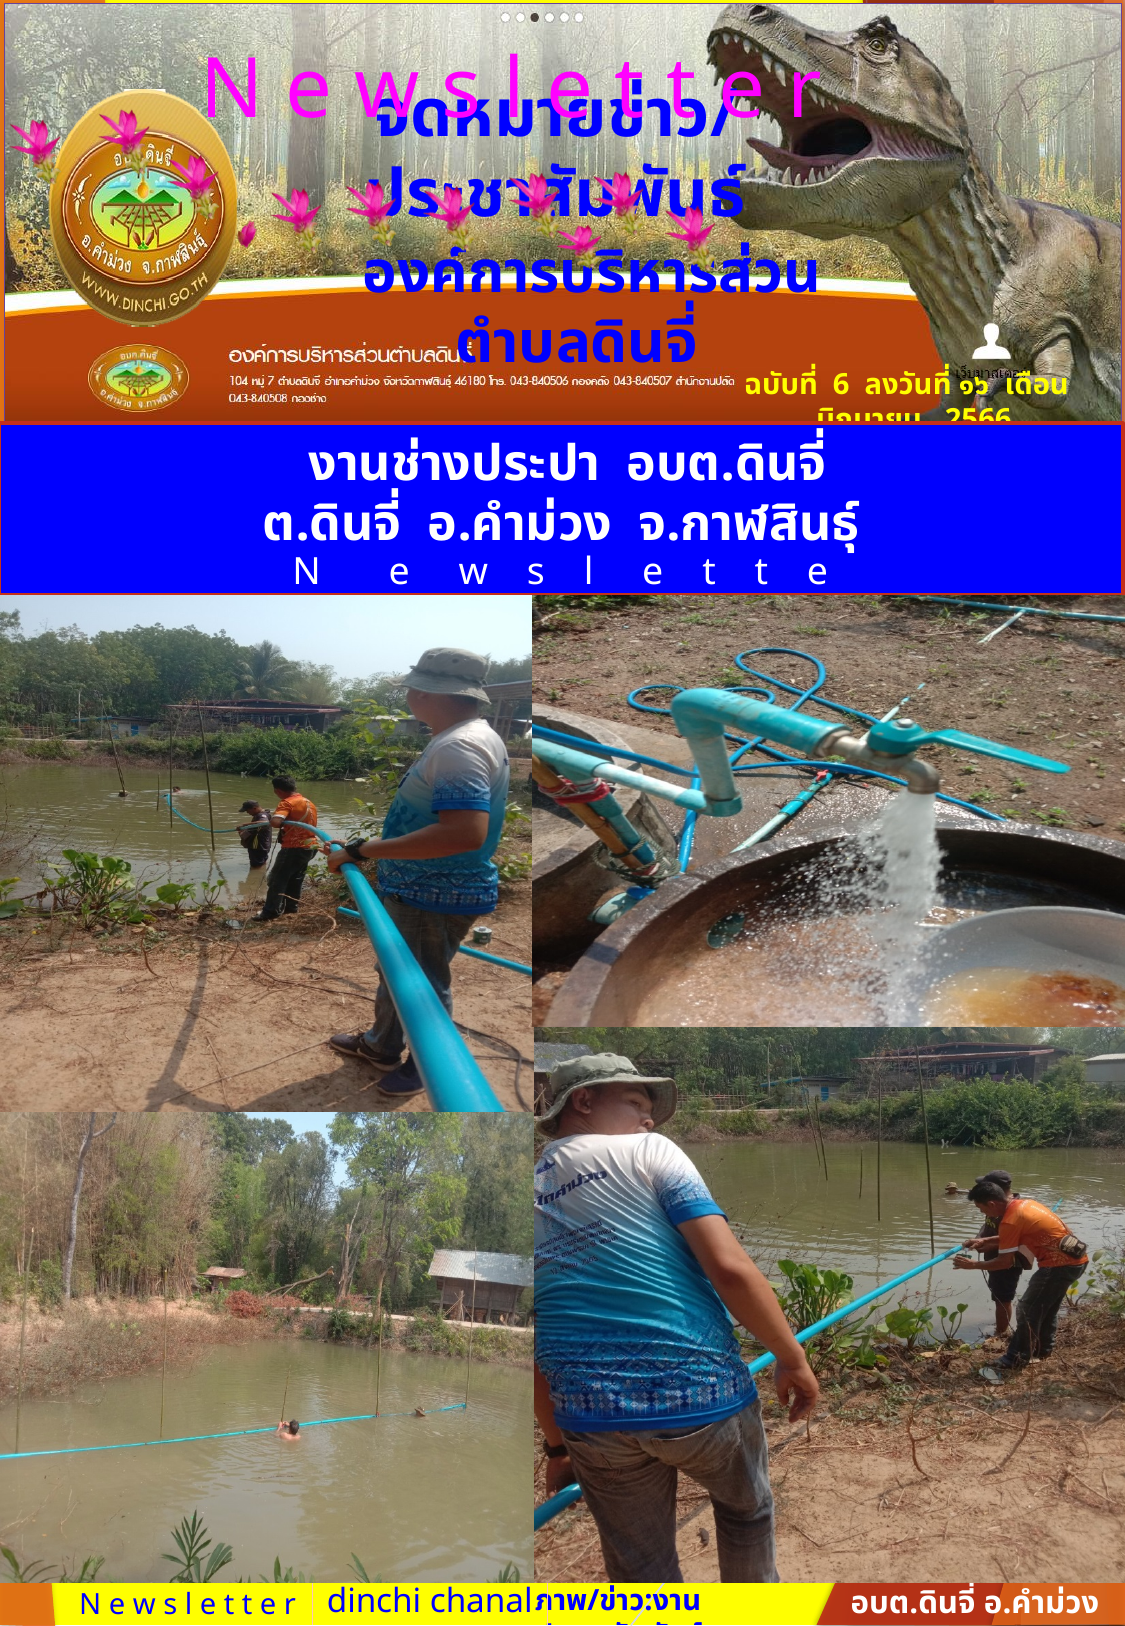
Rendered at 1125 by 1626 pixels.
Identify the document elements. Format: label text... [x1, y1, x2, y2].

text_box งานช่างประปา อบต.ดินจี่ ต.ดินจี่ อ.คำม่วง จ.กาฬสินธุ์ [0, 427, 1125, 594]
text_box ภาพ/ข่าว:งานประชาสัมพันธ์ [548, 1592, 823, 1625]
text_box N e w s l e t t e r [277, 539, 872, 594]
text_box dinchi chanal [339, 1592, 548, 1625]
picture [0, 2, 1125, 422]
text_box อบต.ดินจี่ อ.คำม่วง จ.กาฬสินธุ์ [835, 1591, 1125, 1625]
picture [0, 594, 1125, 1584]
text_box N e w s l e t t e r [64, 1593, 339, 1625]
